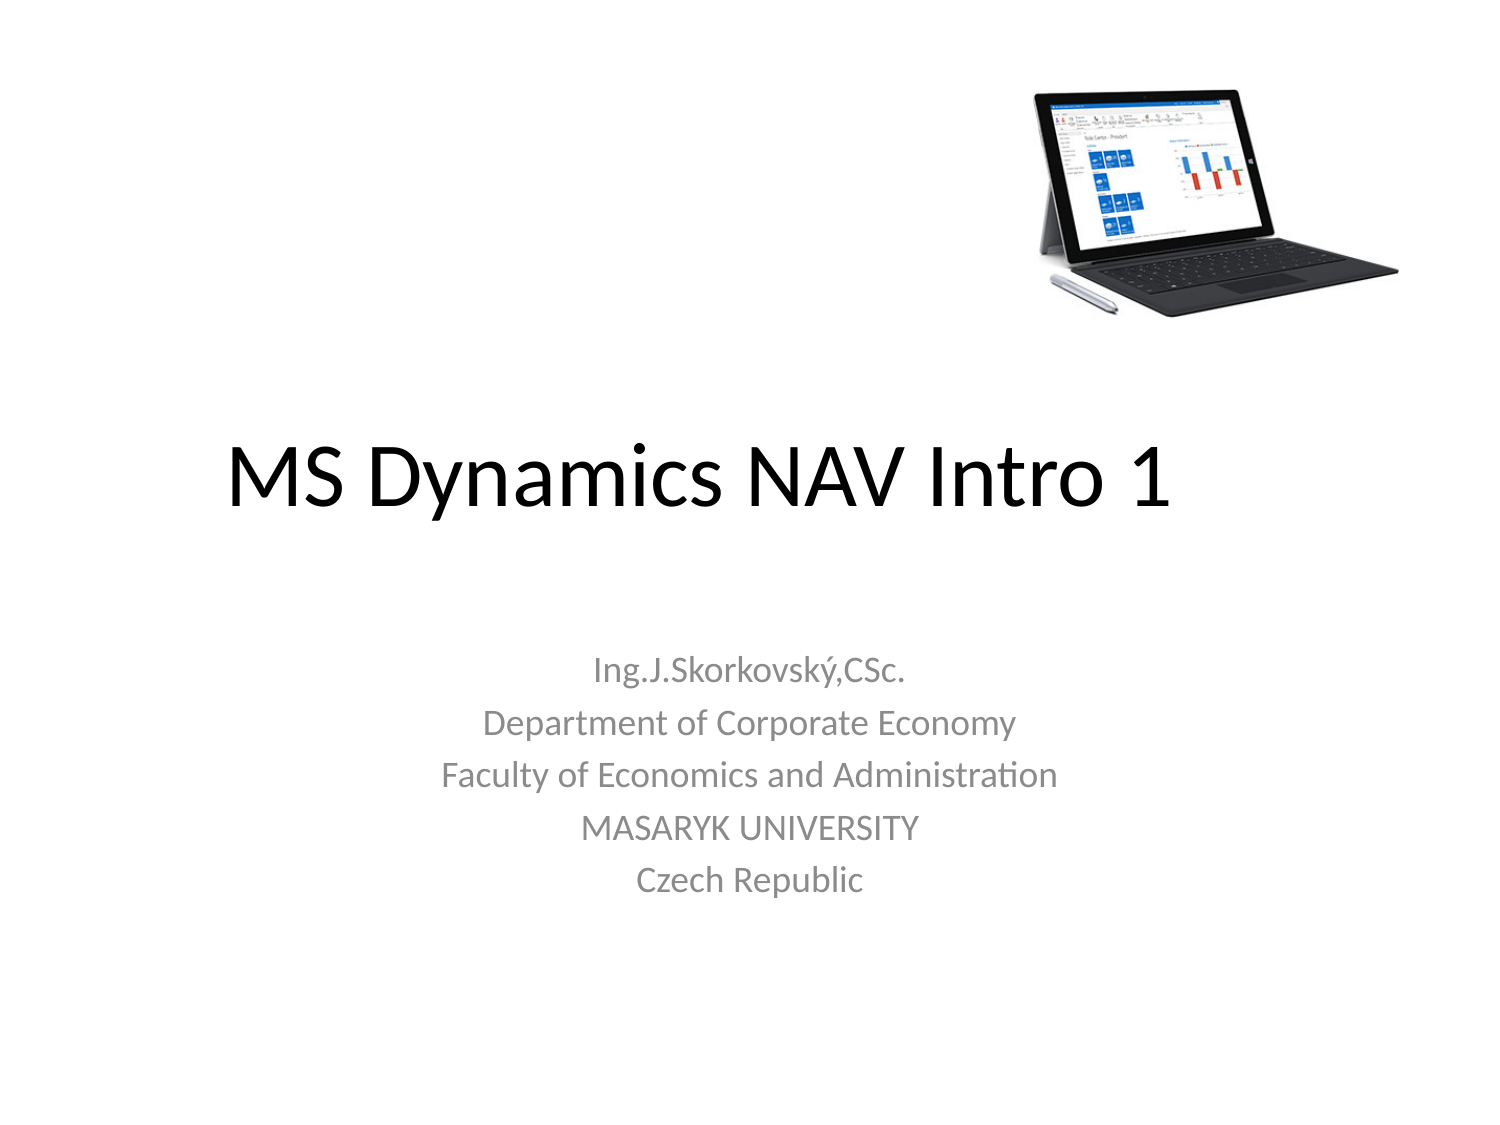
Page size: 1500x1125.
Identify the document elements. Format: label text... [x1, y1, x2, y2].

title MS Dynamics NAV Intro 1 [112, 349, 1388, 591]
subtitle Ing.J.Skorkovský,CSc. Department of Corporate Economy Faculty of Economics and Administration MASARYK UNIVERSITY Czech Republic [225, 637, 1275, 925]
picture [1033, 89, 1399, 320]
